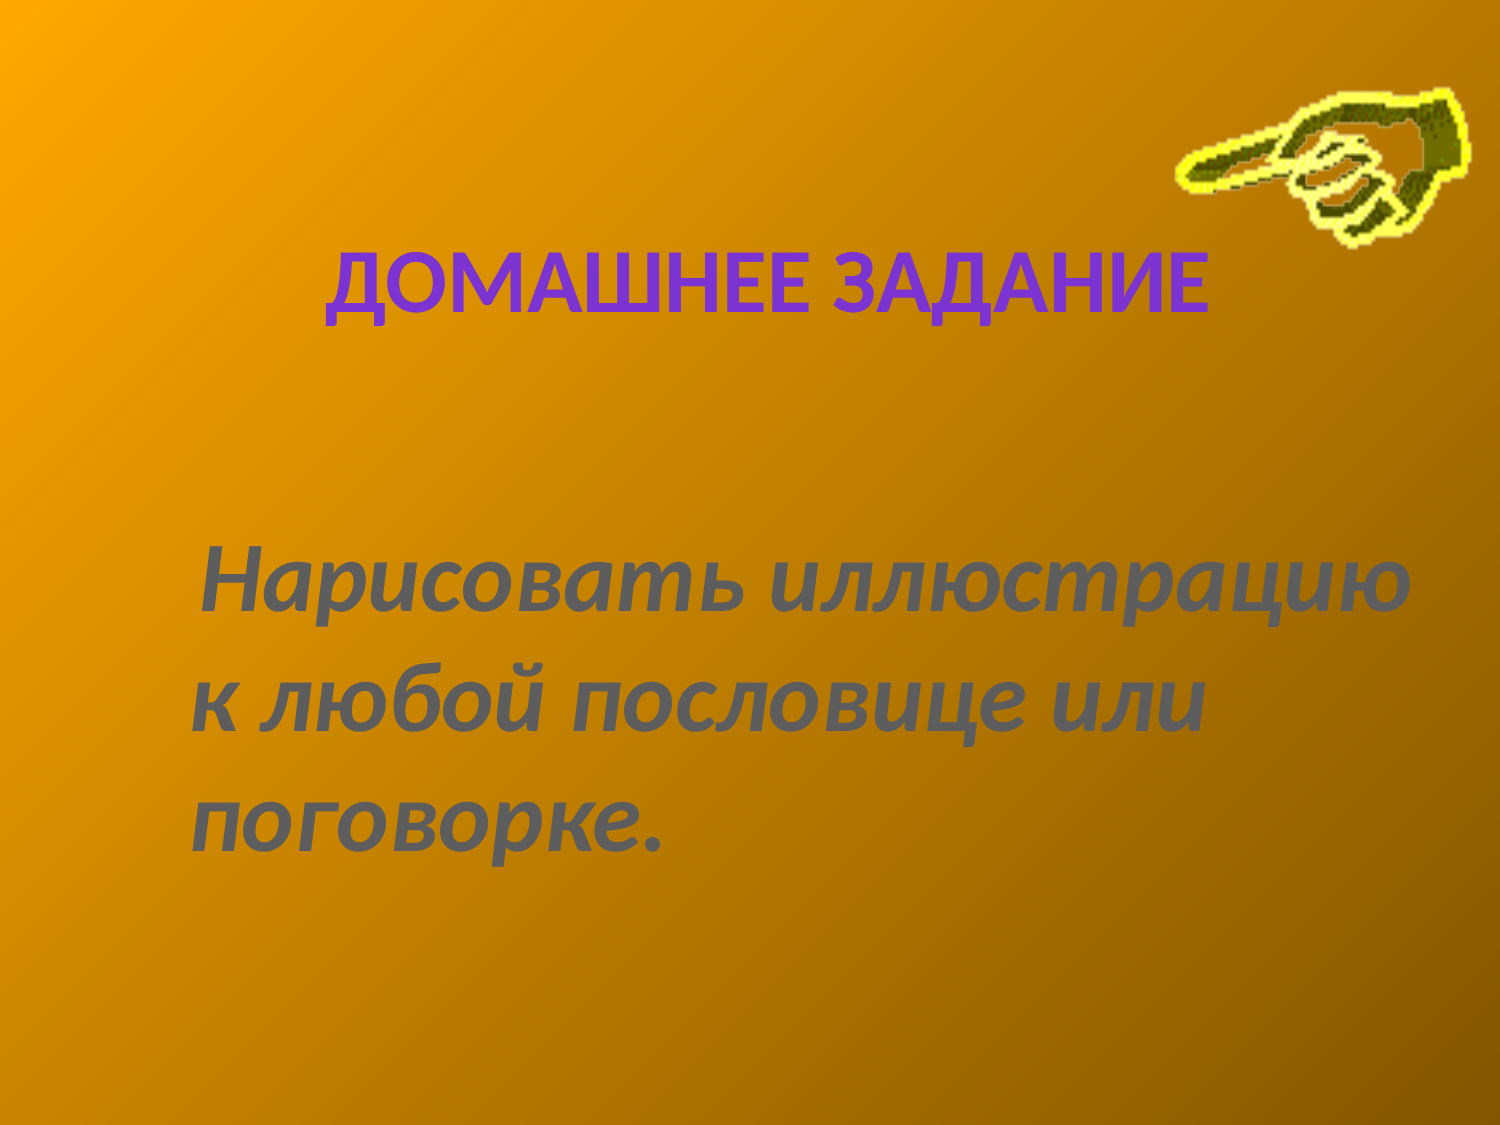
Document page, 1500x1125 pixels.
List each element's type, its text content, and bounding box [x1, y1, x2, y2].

title Домашнее задание [93, 163, 1444, 389]
picture [1155, 0, 1500, 357]
list Нарисовать иллюстрацию к любой пословице или поговорке. [116, 503, 1468, 1074]
